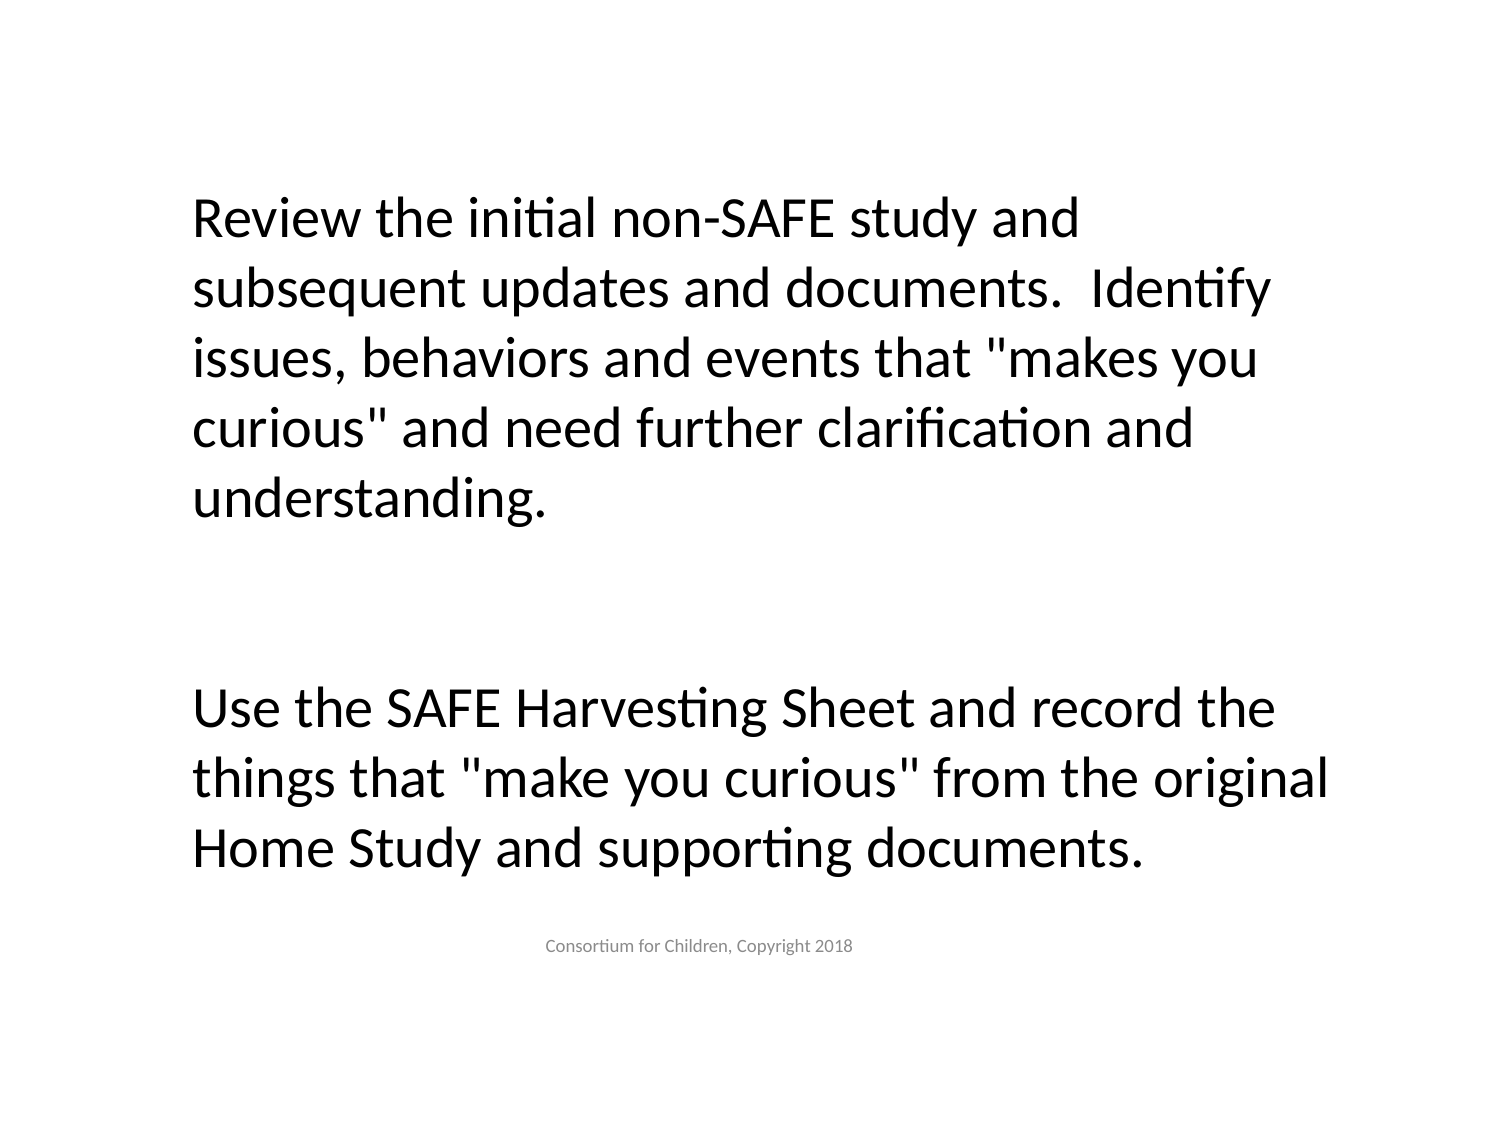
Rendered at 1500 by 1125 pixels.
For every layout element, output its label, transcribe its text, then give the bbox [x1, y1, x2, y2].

footer Consortium for Children, Copyright 2018 [372, 922, 1026, 968]
text_box Review the initial non-SAFE study and subsequent updates and documents. Identify issues, behaviors and events that "makes you curious" and need further clarification and understanding. Use the SAFE Harvesting Sheet and record the things that "make you curious" from the original Home Study and supporting documents. [177, 171, 1354, 887]
